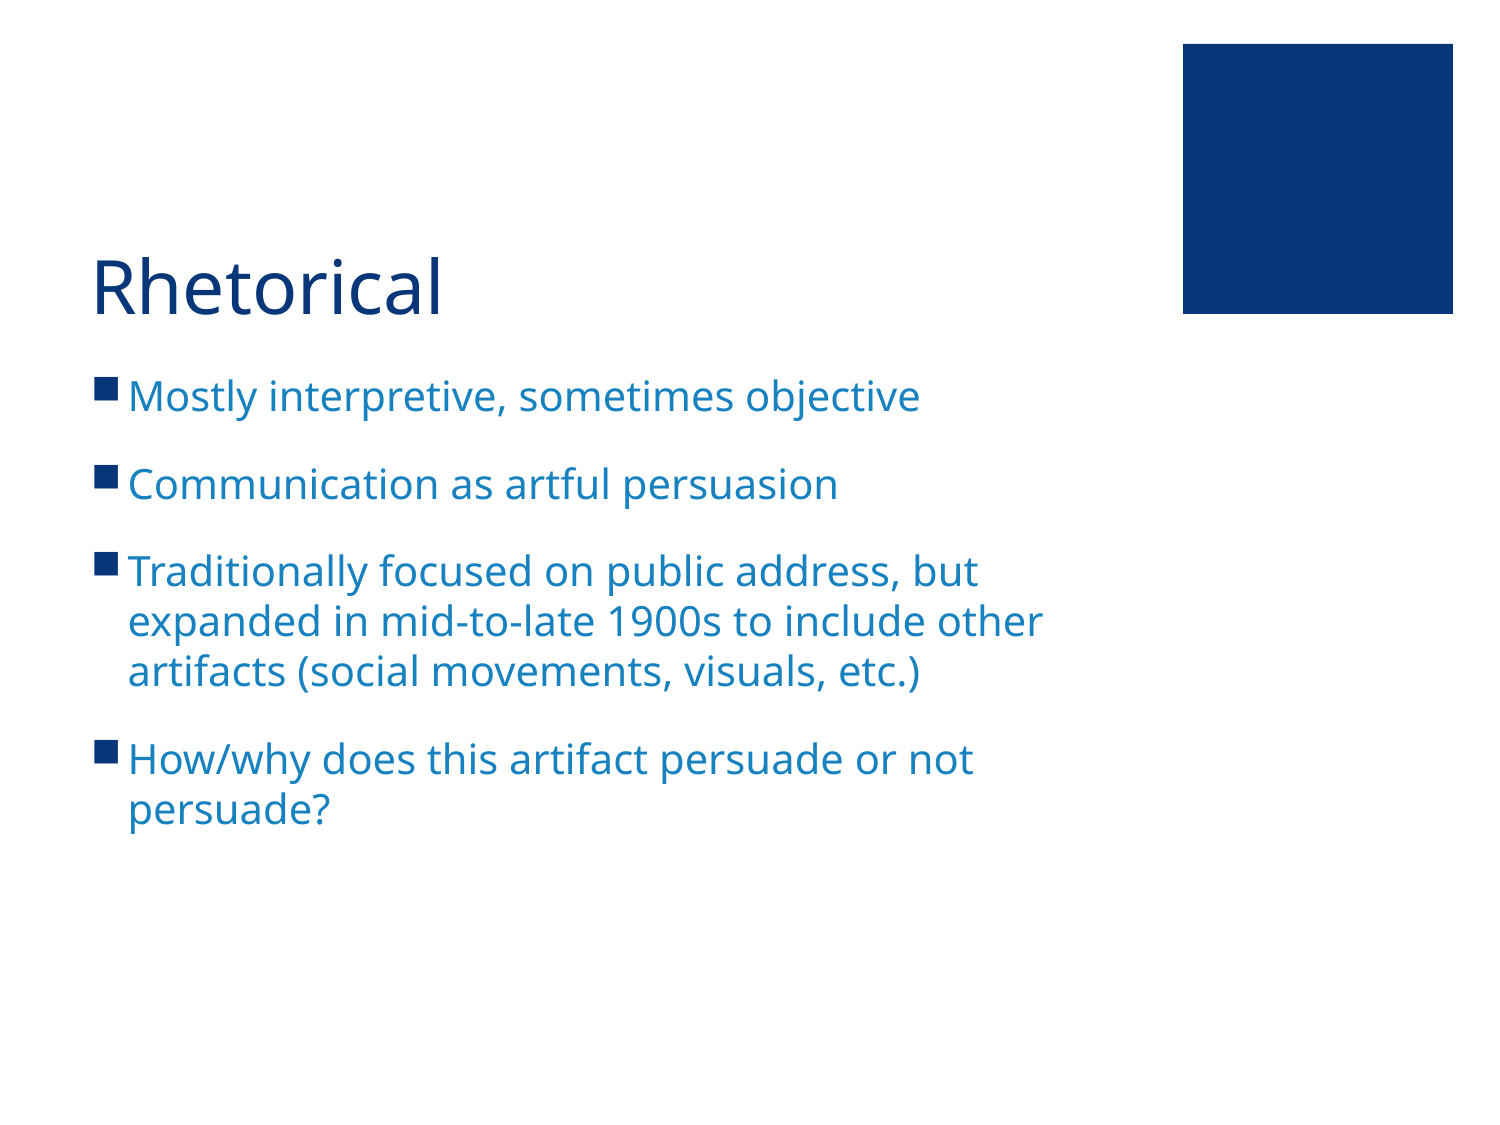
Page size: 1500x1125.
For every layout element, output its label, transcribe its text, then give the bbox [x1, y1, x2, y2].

title Rhetorical [75, 149, 1143, 338]
list Mostly interpretive, sometimes objective Communication as artful persuasion Traditionally focused on public address, but expanded in mid-to-late 1900s to include other artifacts (social movements, visuals, etc.) How/why does this artifact persuade or not persuade? [75, 362, 1143, 1005]
